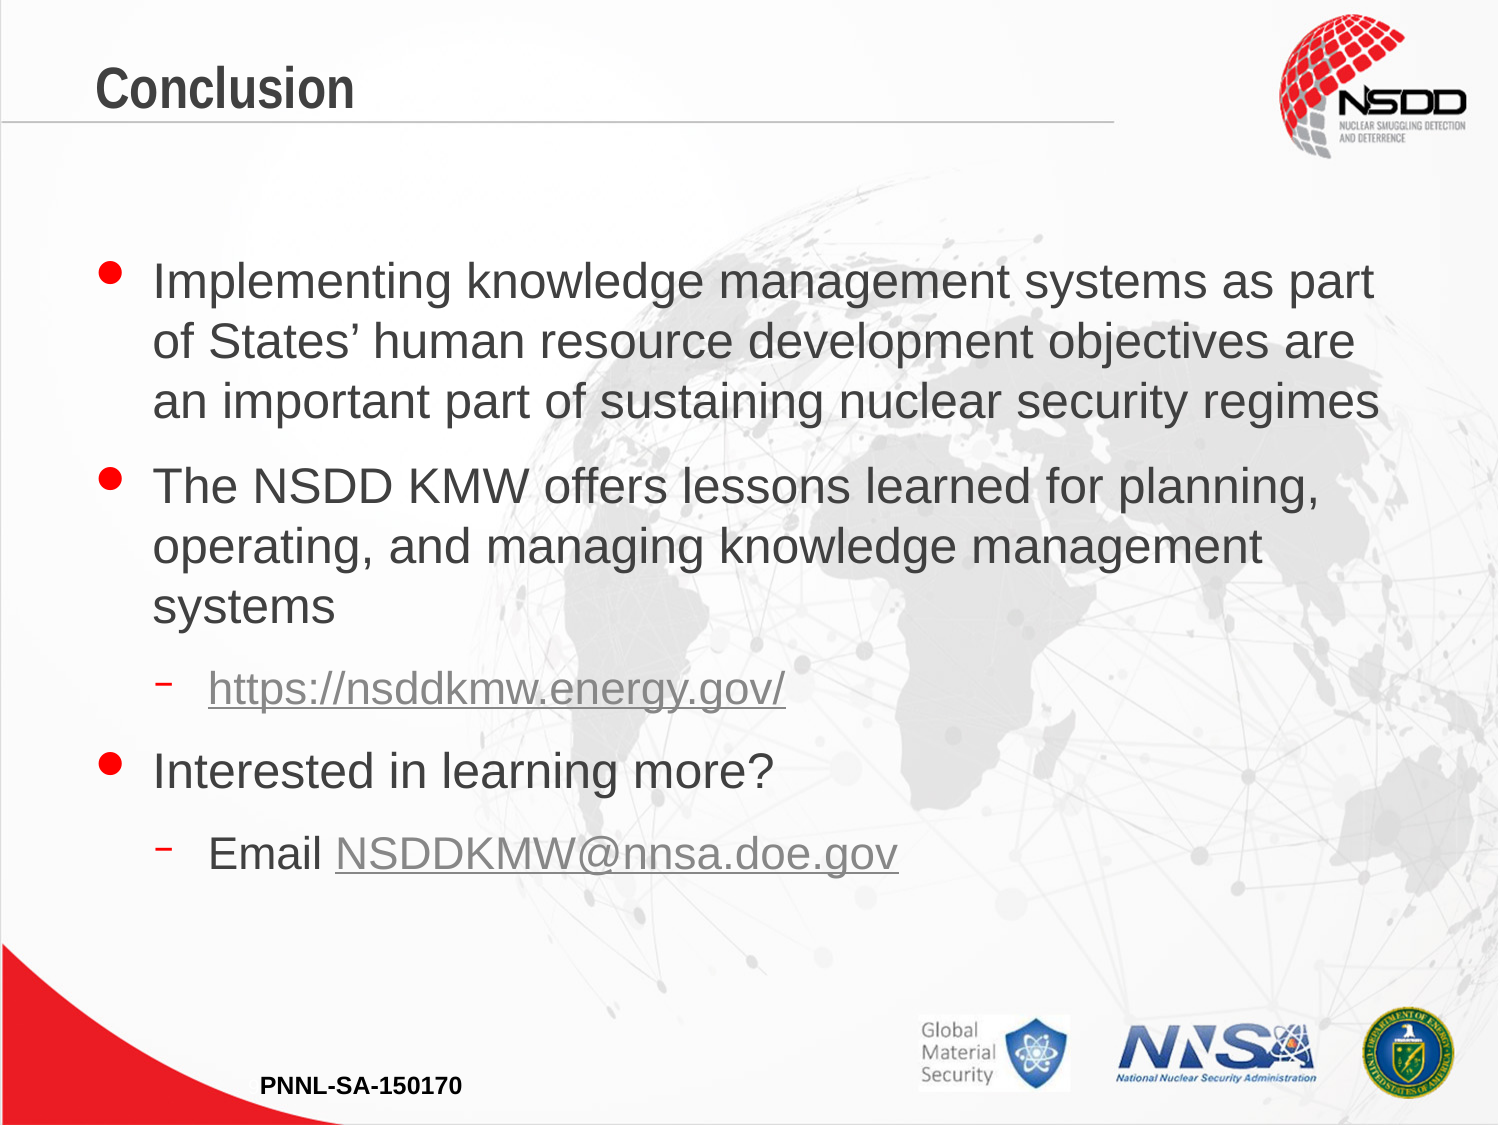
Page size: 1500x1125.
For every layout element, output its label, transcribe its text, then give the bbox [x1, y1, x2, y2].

list Conclusion [80, 10, 968, 161]
slide_number 9PNNL-SA-150170 [233, 1054, 584, 1115]
list Implementing knowledge management systems as part of States’ human resource development objectives are an important part of sustaining nuclear security regimes The NSDD KMW offers lessons learned for planning, operating, and managing knowledge management systems https://nsddkmw.energy.gov/ Interested in learning more? Email NSDDKMW@nnsa.doe.gov [80, 241, 1429, 992]
picture [0, 0, 1500, 1125]
